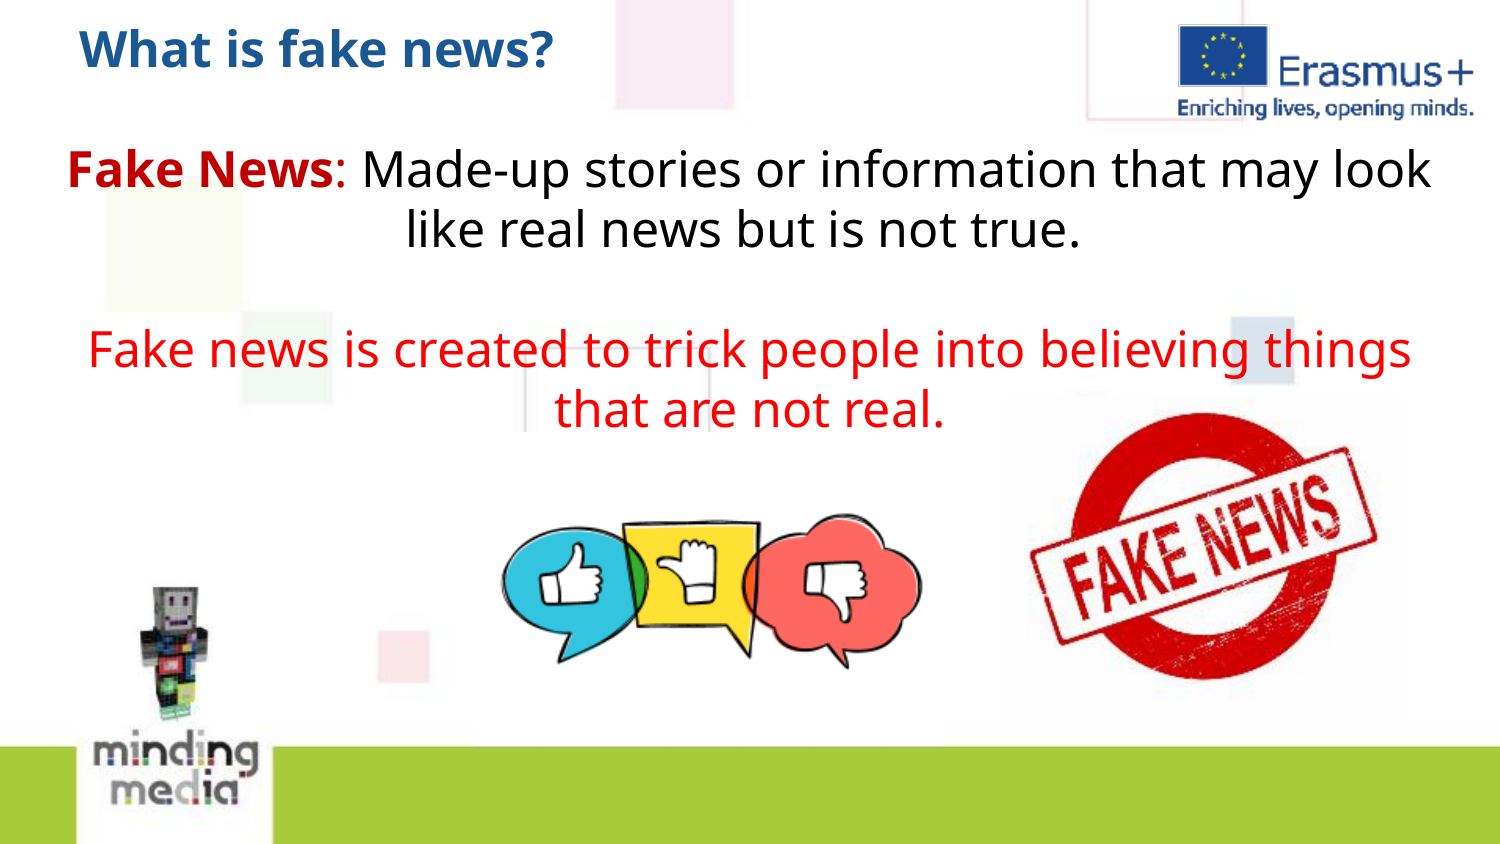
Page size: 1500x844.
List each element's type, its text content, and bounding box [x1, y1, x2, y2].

picture [0, 0, 1500, 844]
text_box What is fake news? [64, 9, 953, 85]
text_box Fake News: Made-up stories or information that may look like real news but is not true. Fake news is created to trick people into believing things that are not real. [42, 85, 1458, 536]
